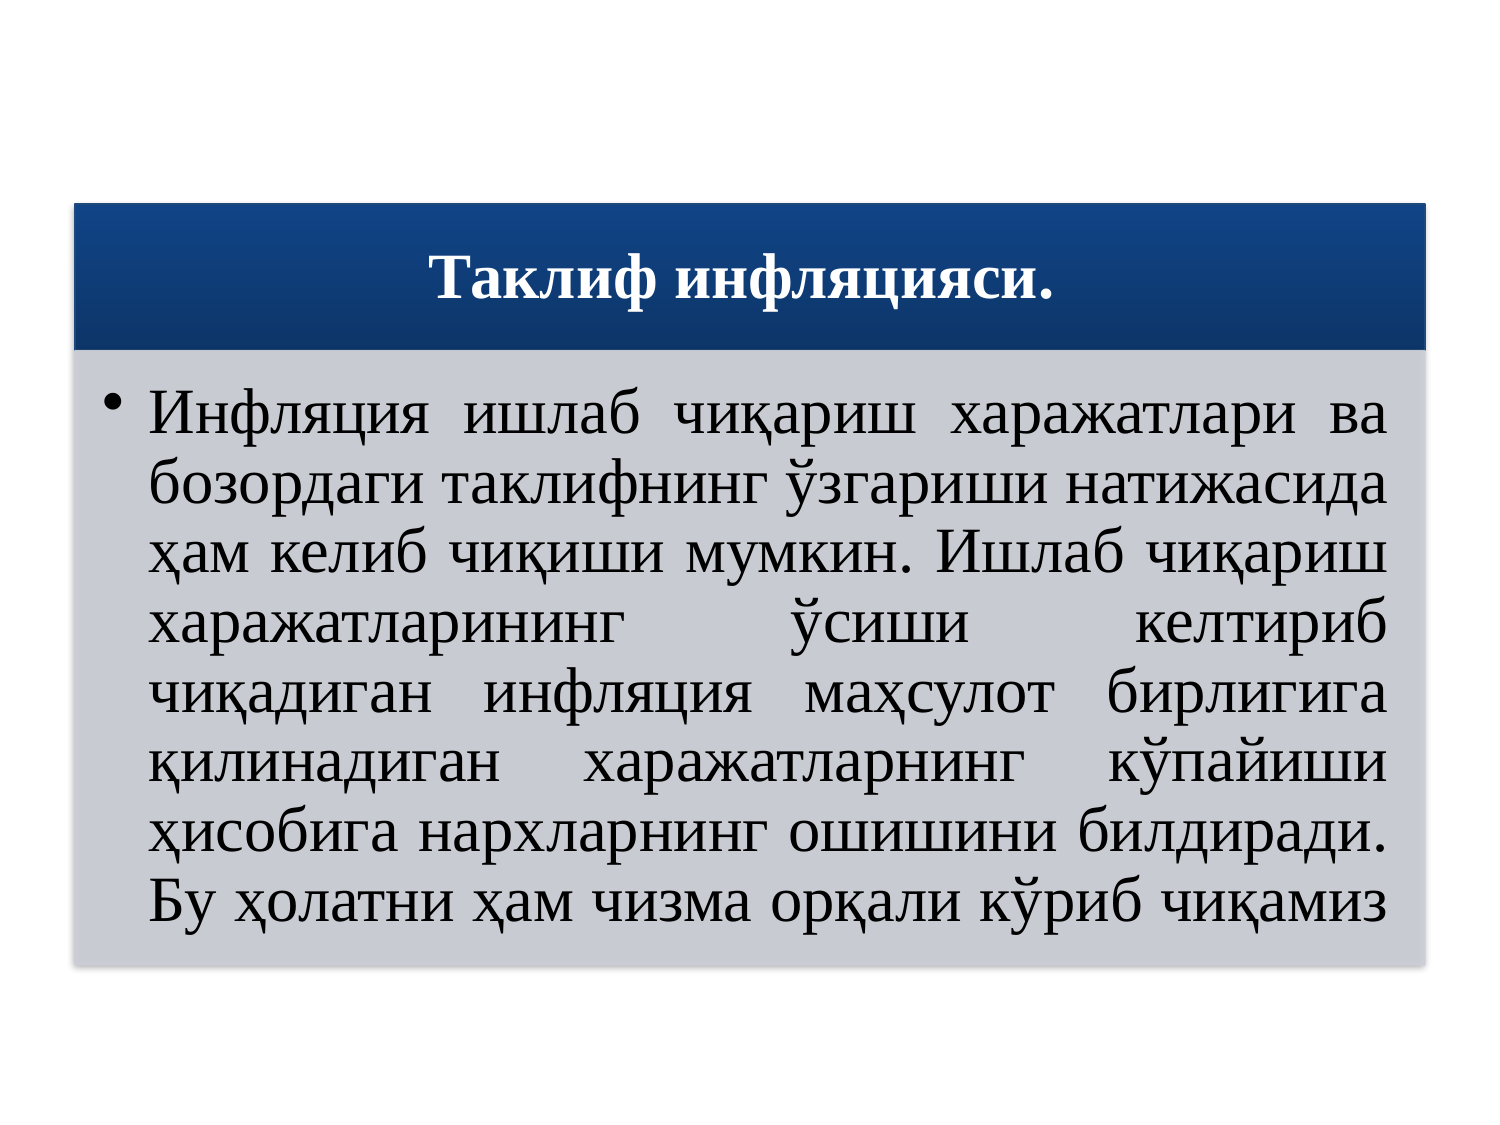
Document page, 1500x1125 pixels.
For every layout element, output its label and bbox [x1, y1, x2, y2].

list [74, 163, 1426, 1006]
